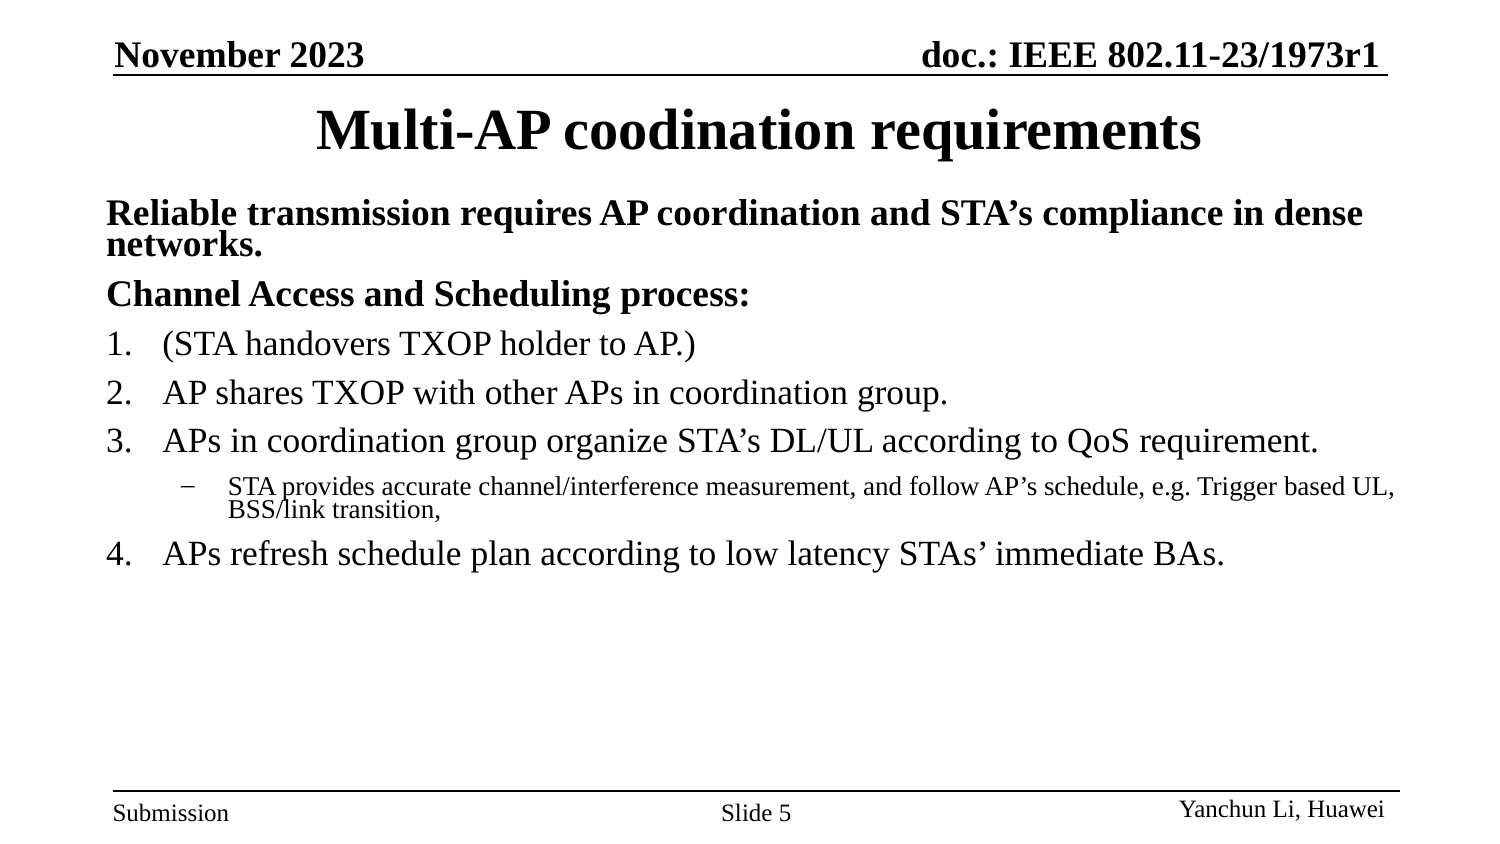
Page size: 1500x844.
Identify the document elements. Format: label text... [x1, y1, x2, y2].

slide_number Slide 5 [712, 796, 800, 820]
title Multi-AP coodination requirements [92, 100, 1425, 163]
list Reliable transmission requires AP coordination and STA’s compliance in dense networks. Channel Access and Scheduling process: (STA handovers TXOP holder to AP.) AP shares TXOP with other APs in coordination group. APs in coordination group organize STA’s DL/UL according to QoS requirement. STA provides accurate channel/interference measurement, and follow AP’s schedule, e.g. Trigger based UL, BSS/link transition, APs refresh schedule plan according to low latency STAs’ immediate BAs. [75, 188, 1408, 772]
text_box November 2023 [114, 40, 383, 75]
